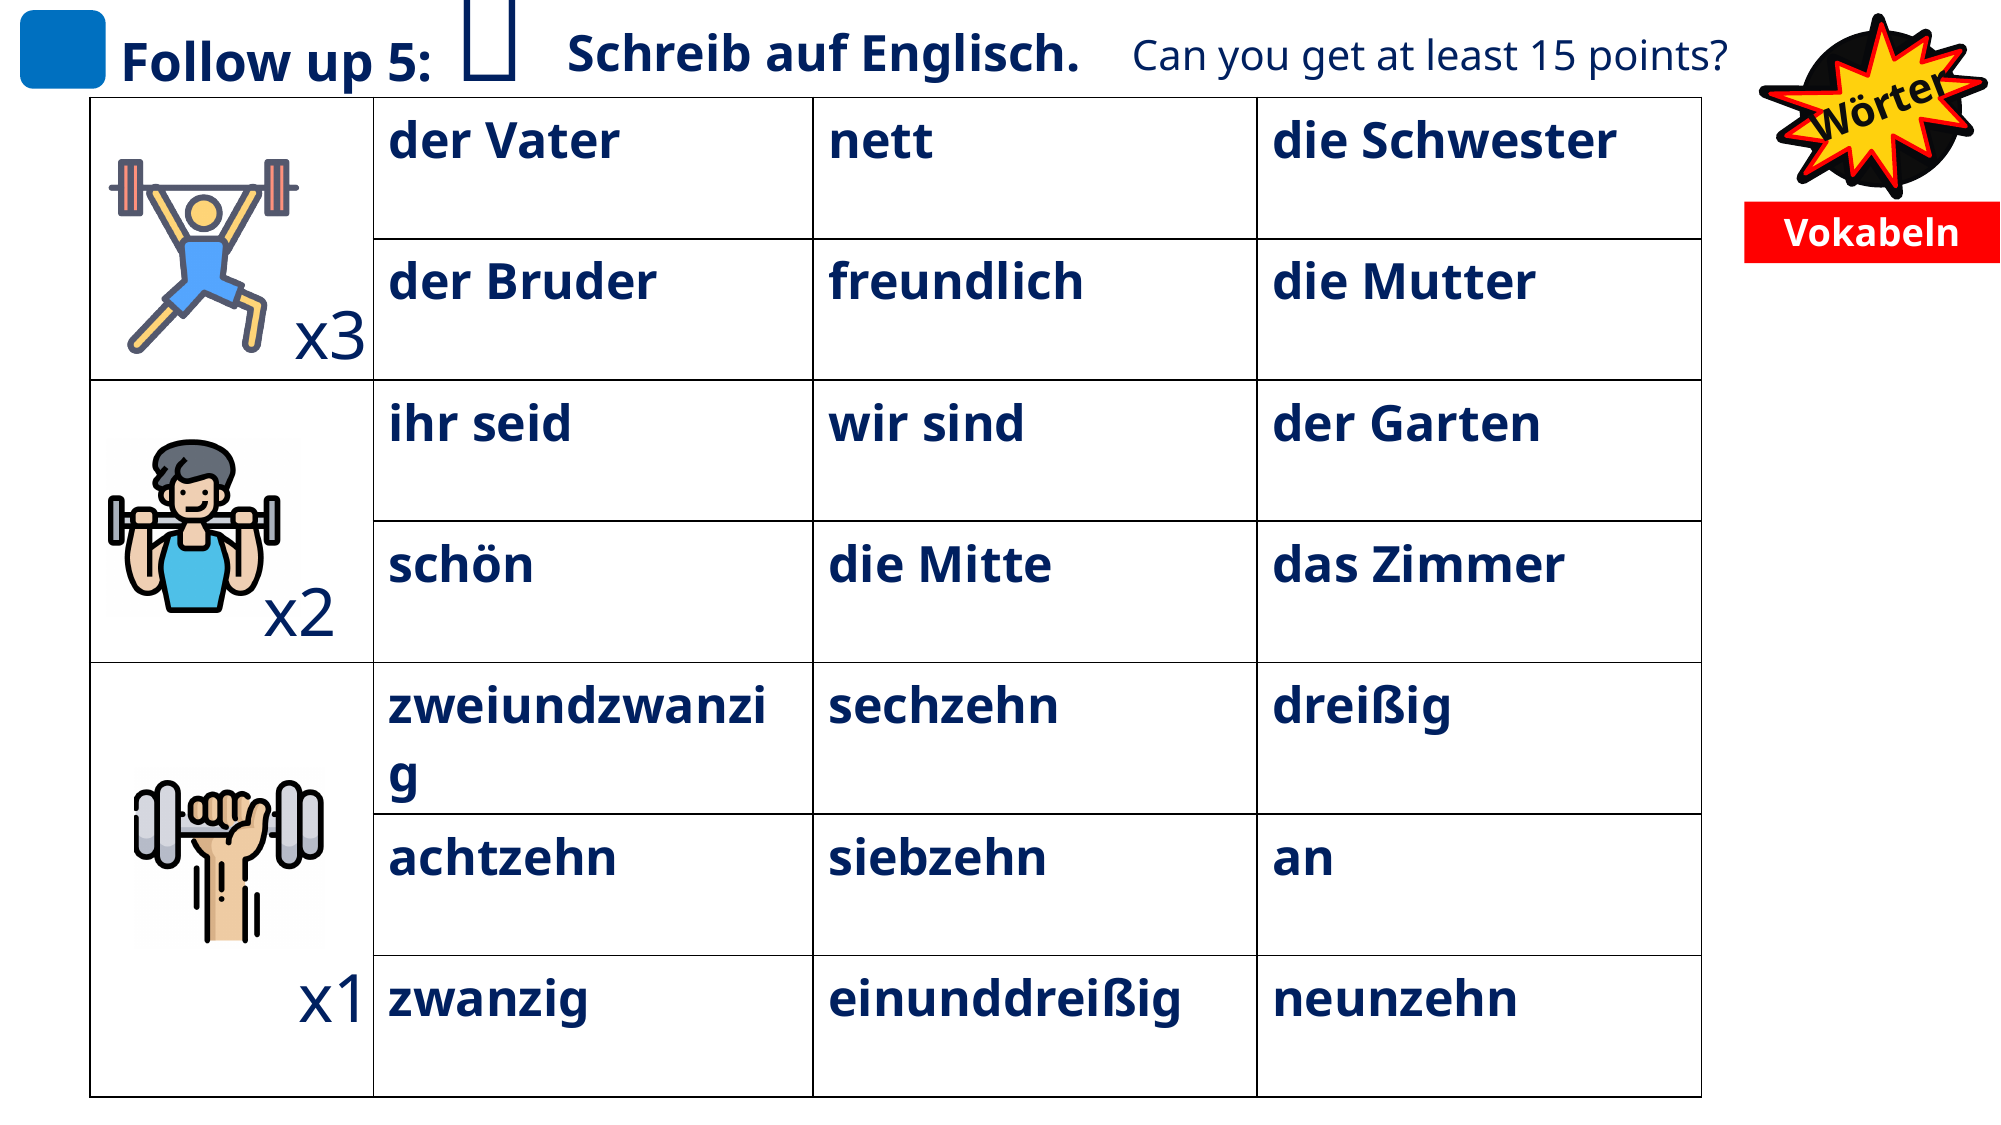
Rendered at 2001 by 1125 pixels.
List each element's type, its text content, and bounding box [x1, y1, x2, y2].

picture [105, 438, 301, 617]
text_box Vokabeln [1744, 201, 2000, 264]
table_cell einunddreißig [814, 956, 1256, 1096]
text_box [20, 10, 106, 89]
table_cell [91, 663, 373, 1096]
text_box  [437, 0, 615, 115]
title Follow up 5: [105, 14, 437, 110]
table_cell das Zimmer [1258, 522, 1701, 662]
table_header [91, 98, 373, 379]
table_cell neunzehn [1258, 956, 1701, 1096]
table_cell [91, 381, 373, 662]
table_cell ihr seid [374, 381, 812, 520]
picture [105, 158, 301, 354]
text_box Can you get at least 15 points? [1117, 21, 1744, 86]
table_cell der Bruder [374, 240, 812, 379]
table_header nett [814, 98, 1256, 238]
table_cell siebzehn [814, 815, 1256, 955]
table_cell die Mutter [1258, 240, 1701, 379]
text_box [1779, 26, 1984, 193]
text_box x2 [249, 562, 353, 658]
table_cell an [1258, 815, 1701, 955]
table_cell freundlich [814, 240, 1256, 379]
table_header der Vater [374, 98, 812, 238]
text_box Schreib auf Englisch. [615, 13, 1096, 89]
text_box x3 [279, 285, 383, 381]
table_cell dreißig [1258, 663, 1701, 813]
table_cell die Mitte [814, 522, 1256, 662]
table_cell wir sind [814, 381, 1256, 520]
picture [133, 767, 325, 949]
text_box x1 [283, 948, 387, 1044]
table_header die Schwester [1258, 98, 1701, 238]
table_cell zwanzig [374, 956, 812, 1096]
table_cell zweiundzwanzig [374, 663, 812, 813]
table_cell sechzehn [814, 663, 1256, 813]
table_cell der Garten [1258, 381, 1701, 520]
table_cell achtzehn [374, 815, 812, 955]
table_cell schön [374, 522, 812, 662]
